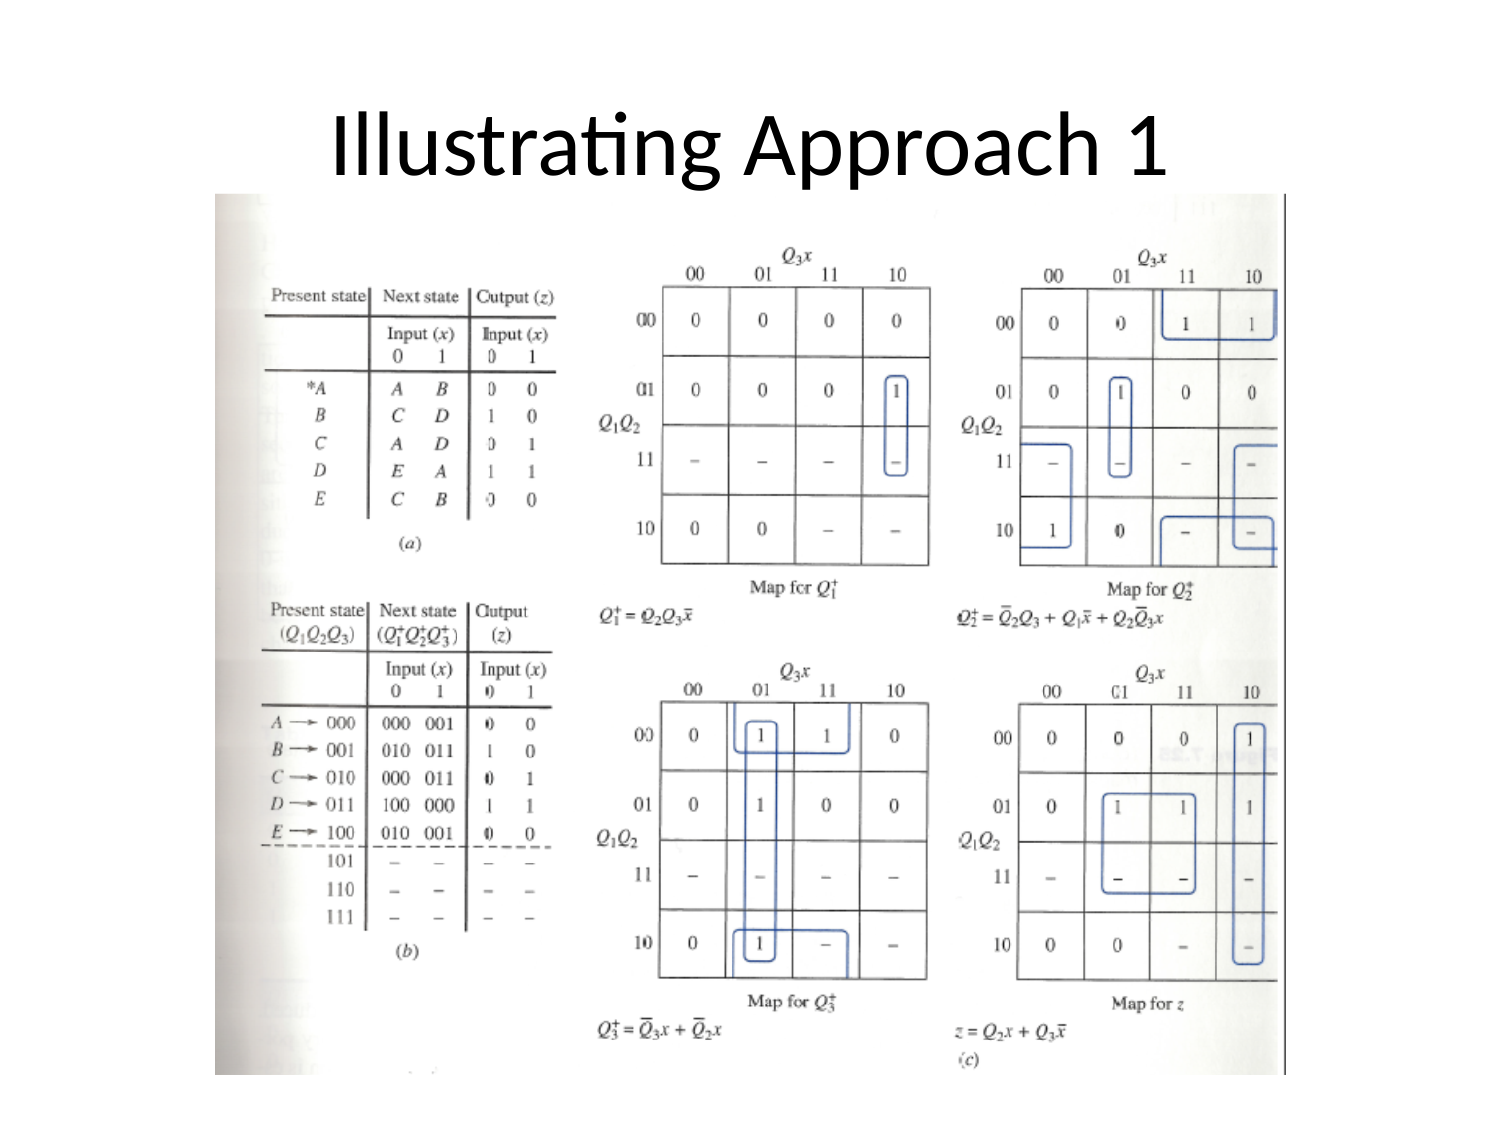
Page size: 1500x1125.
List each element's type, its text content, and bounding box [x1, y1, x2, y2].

title Illustrating Approach 1 [75, 45, 1425, 233]
picture [215, 98, 1285, 1125]
